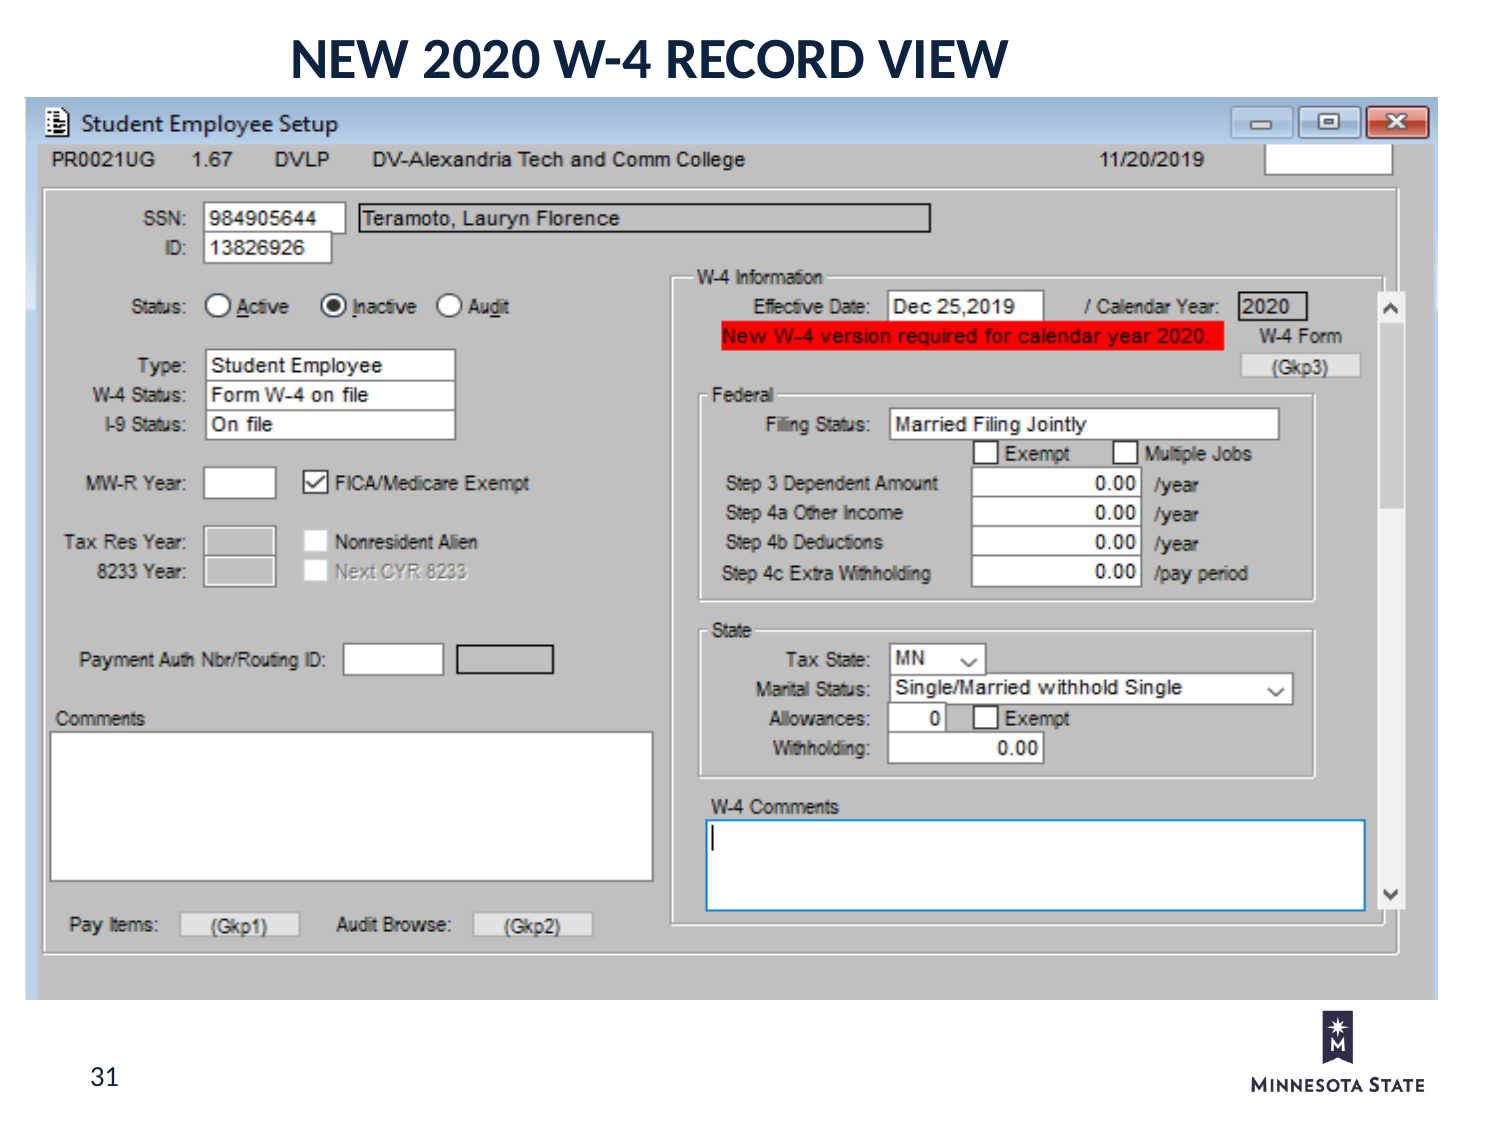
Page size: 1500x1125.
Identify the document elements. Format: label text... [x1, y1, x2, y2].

list New 2020 W-4 record view [275, 0, 1225, 95]
picture [24, 97, 1500, 1110]
